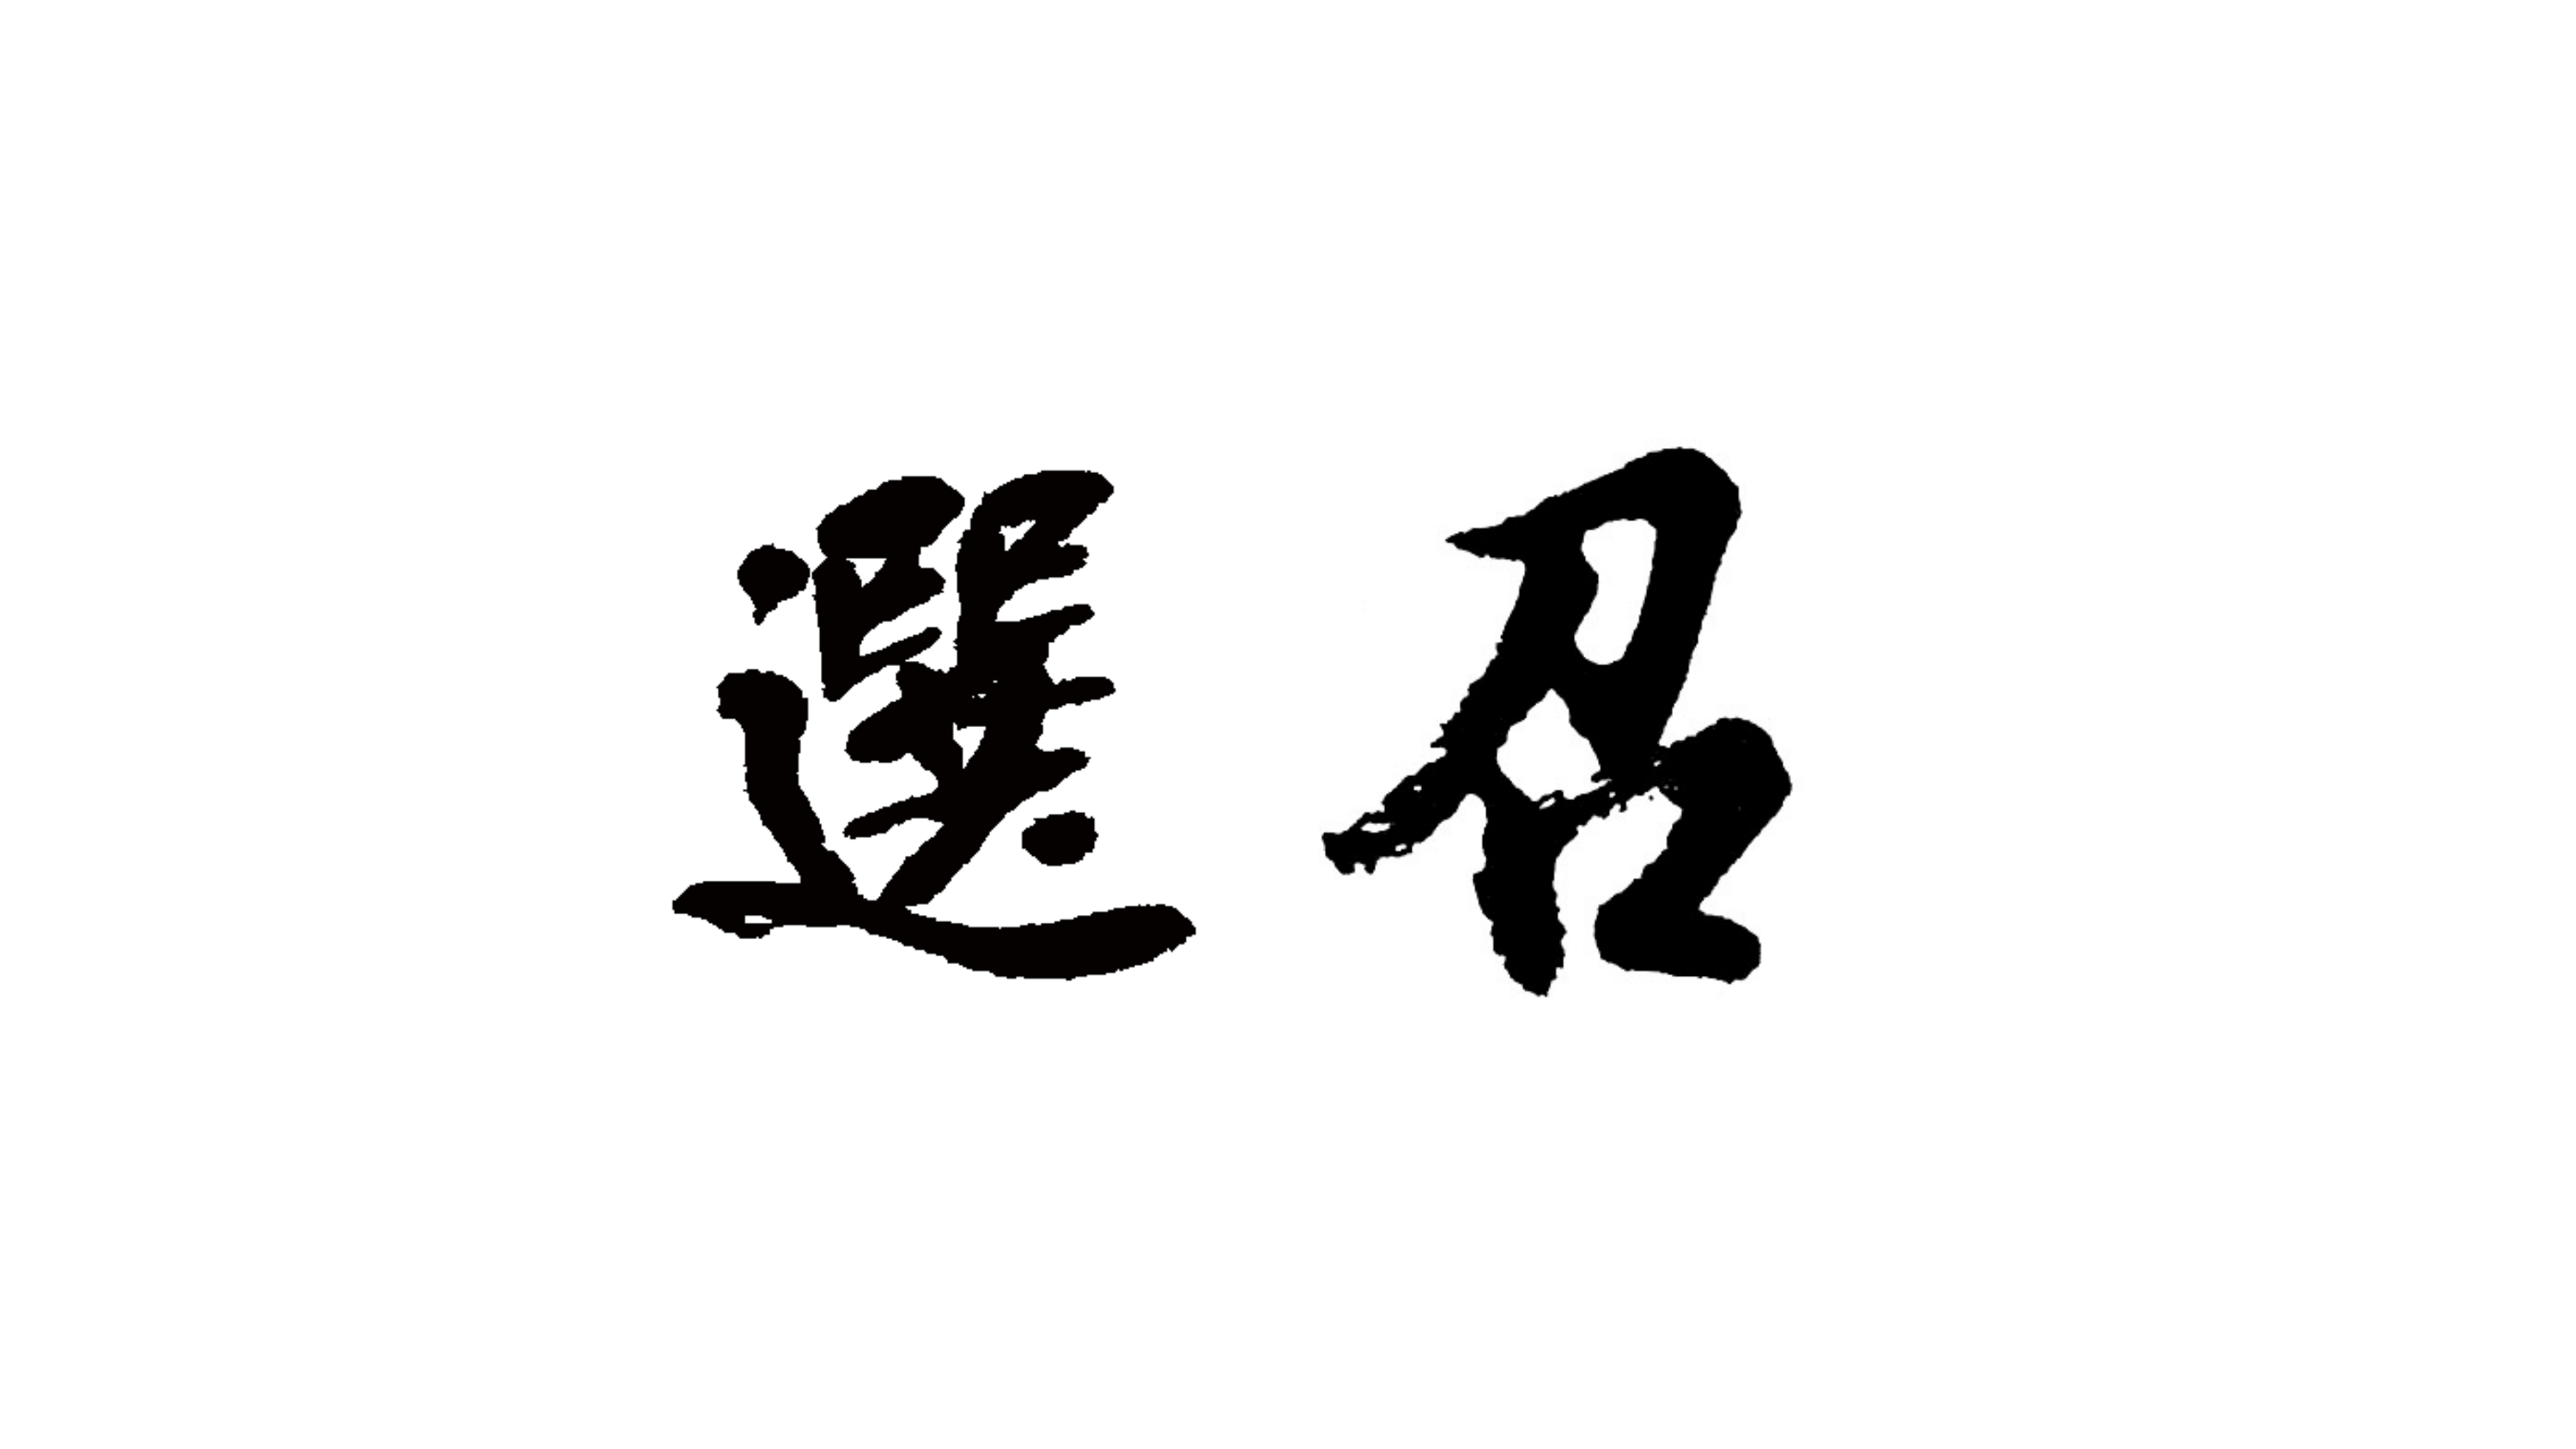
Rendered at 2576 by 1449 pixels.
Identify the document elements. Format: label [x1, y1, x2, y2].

text_box [1200, 335, 1981, 1036]
text_box [581, 372, 1288, 1152]
